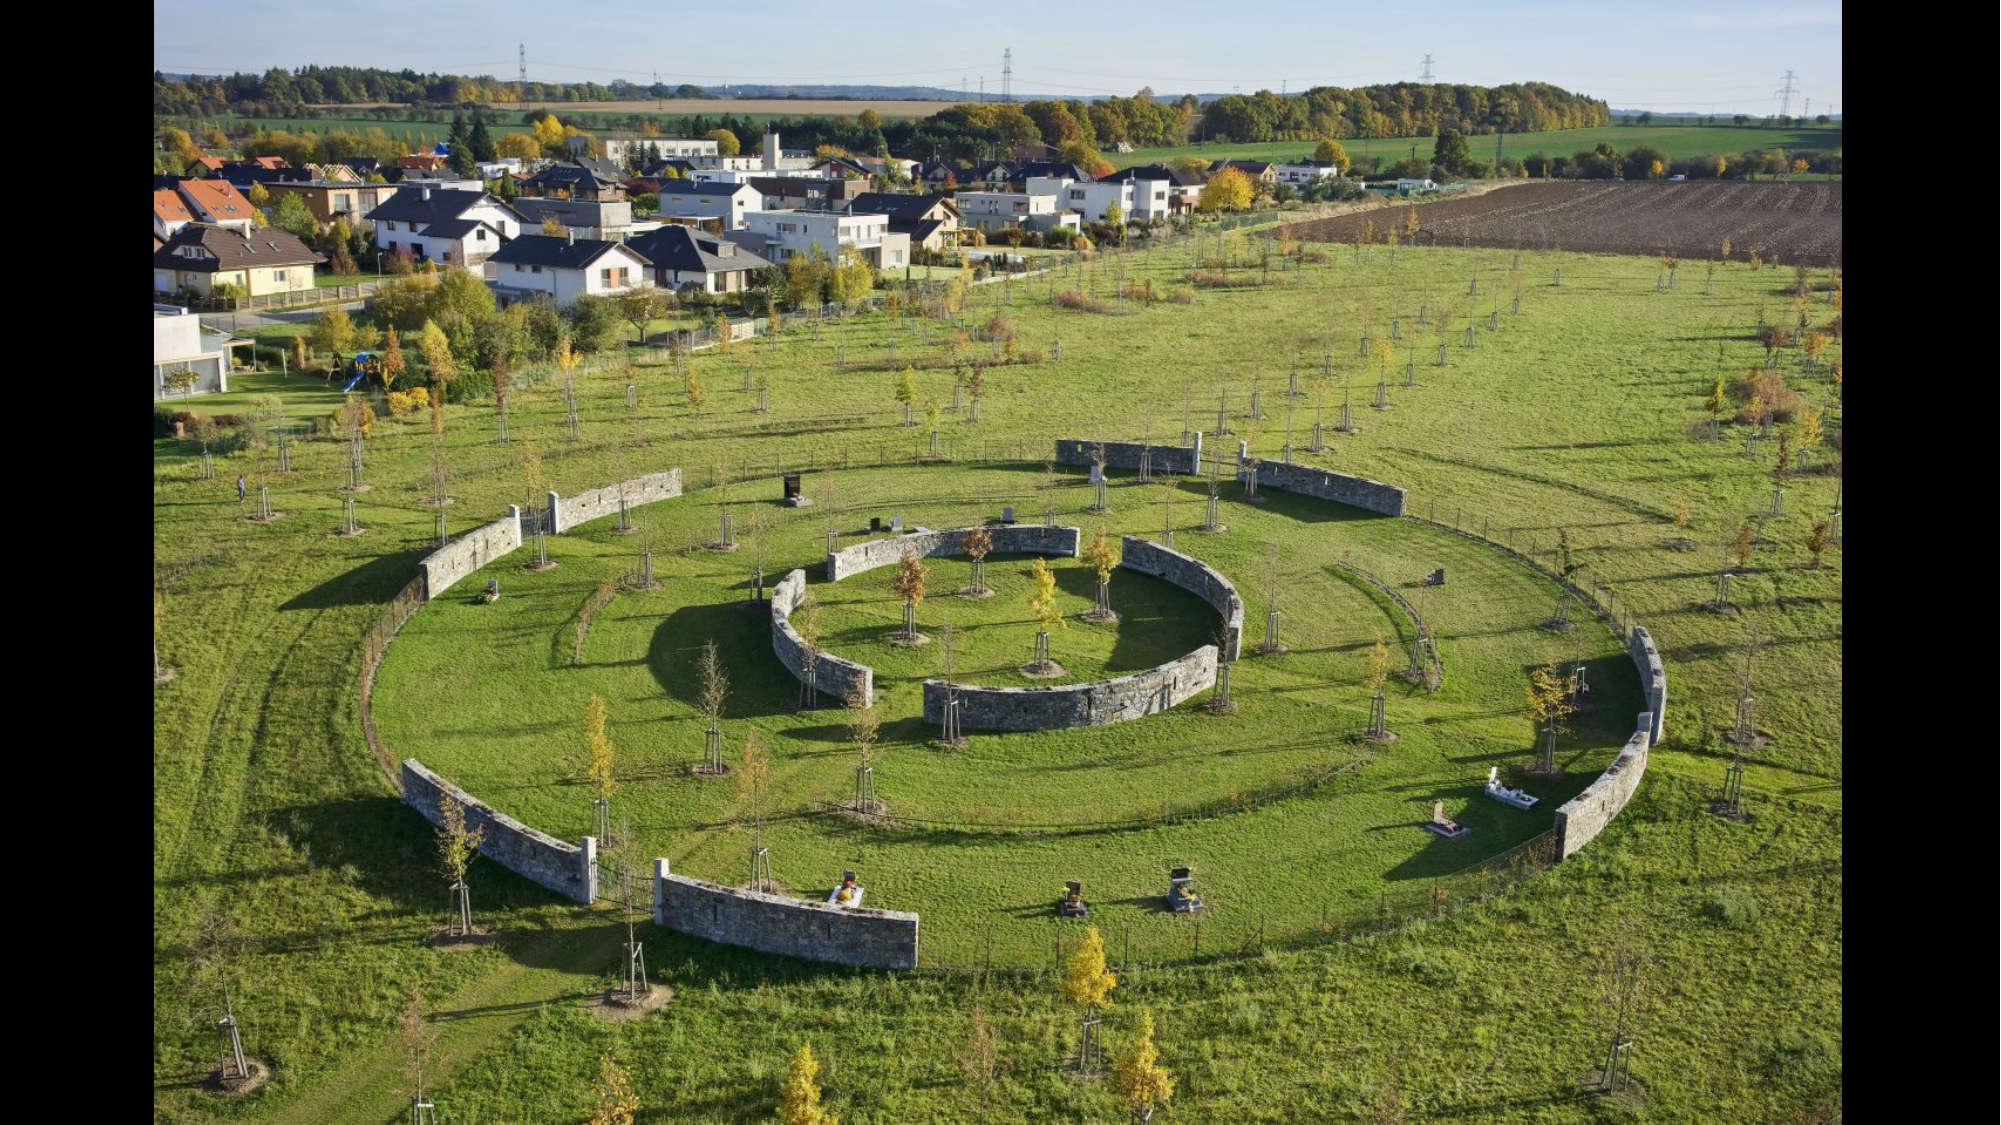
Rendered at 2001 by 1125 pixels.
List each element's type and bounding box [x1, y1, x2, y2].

picture [154, 0, 1842, 1125]
